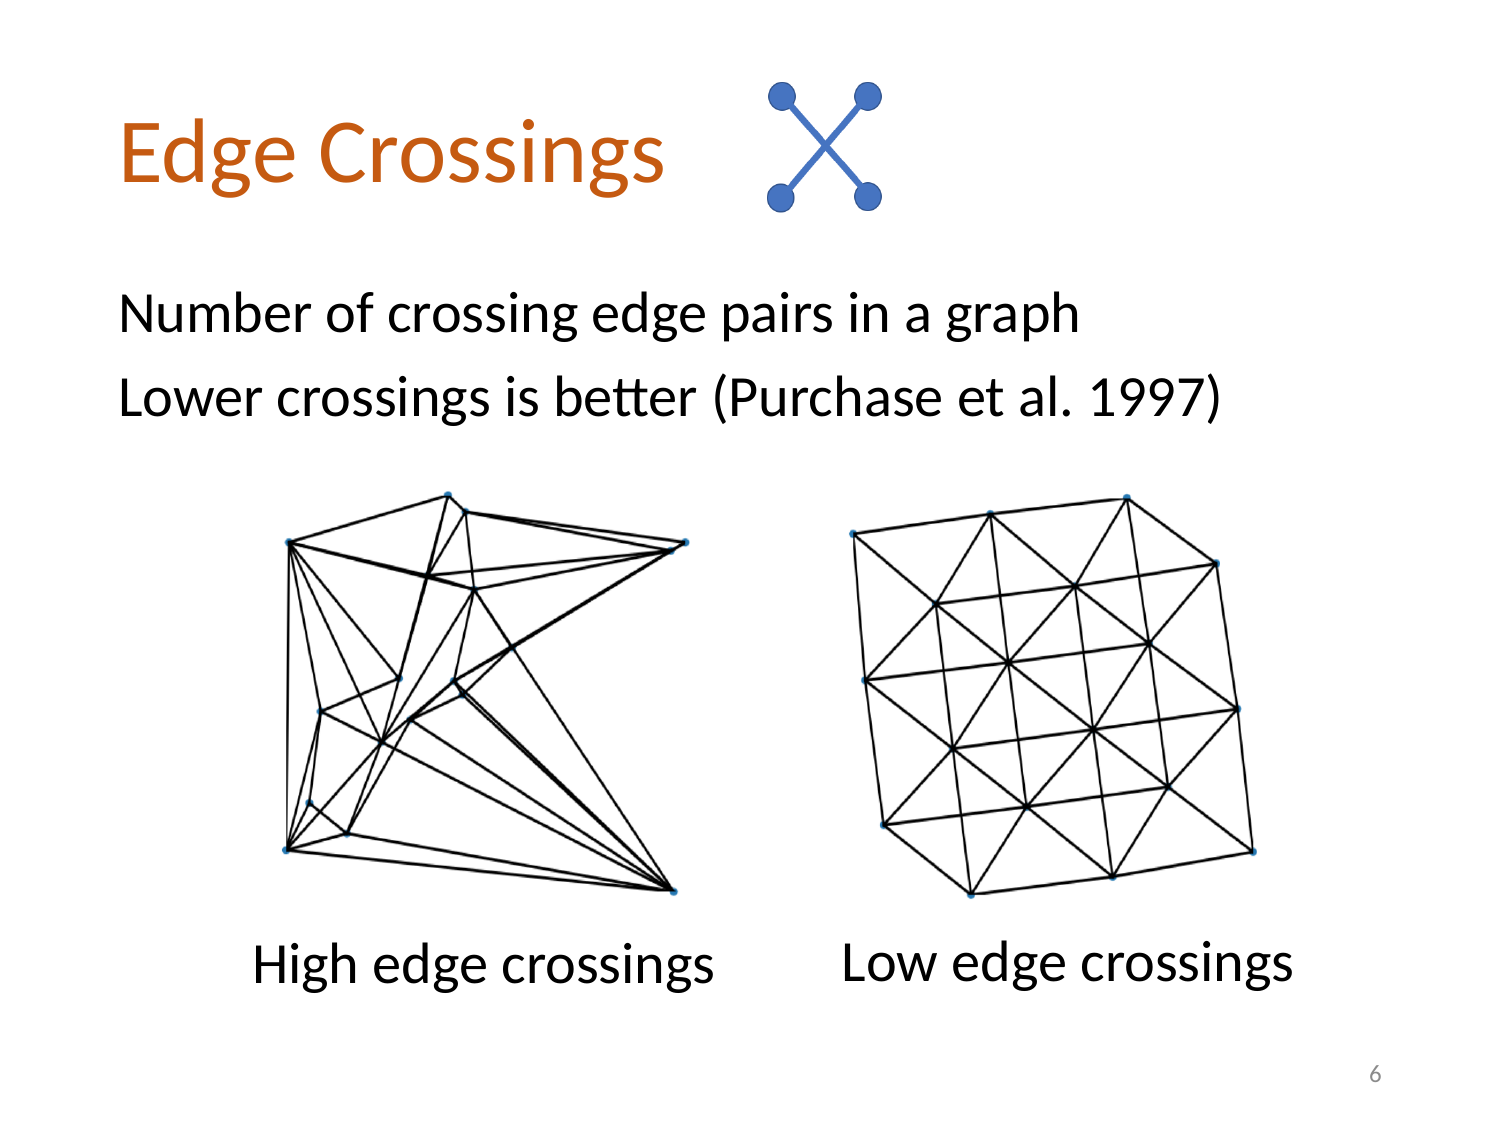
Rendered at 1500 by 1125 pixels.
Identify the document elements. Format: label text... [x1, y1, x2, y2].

slide_number 6 [1059, 1042, 1397, 1103]
text_box Low edge crossings [827, 915, 1310, 1000]
picture [257, 479, 711, 916]
picture [824, 489, 1273, 906]
title Edge Crossings [103, 71, 1397, 235]
list Number of crossing edge pairs in a graph Lower crossings is better (Purchase et al. 1997) [103, 274, 1468, 810]
picture [756, 71, 892, 220]
text_box High edge crossings [237, 917, 731, 1003]
